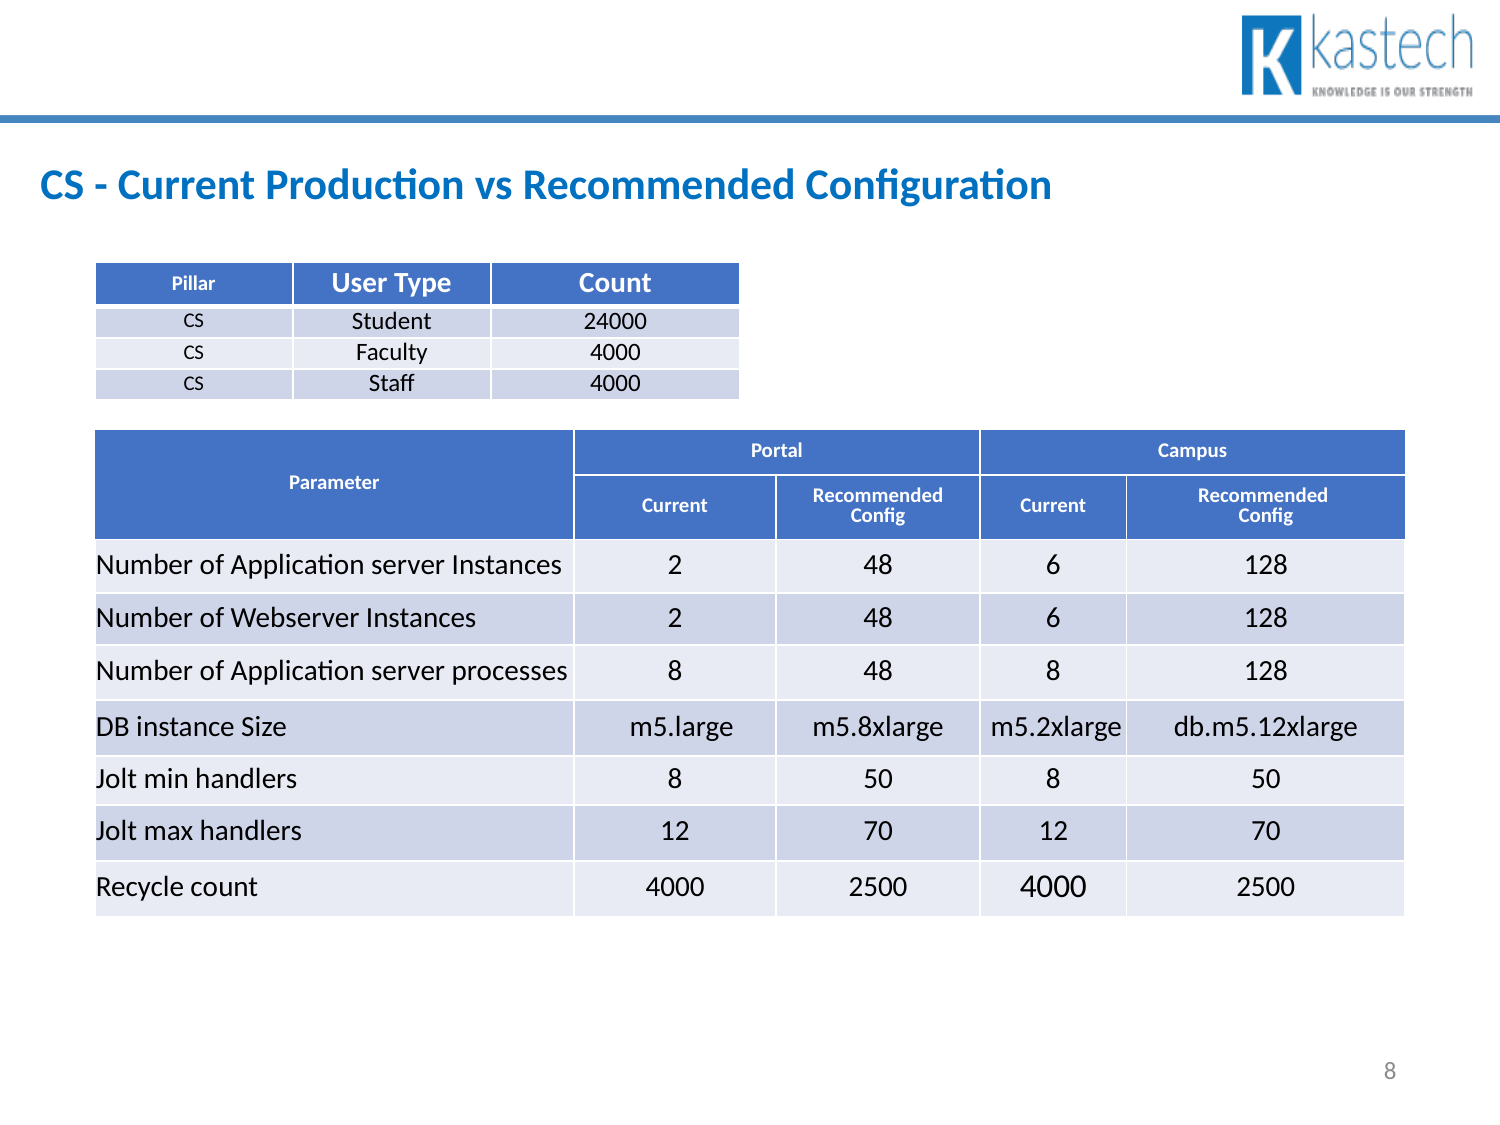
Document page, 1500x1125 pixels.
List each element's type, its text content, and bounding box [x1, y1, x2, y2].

table_cell 48 [777, 594, 979, 644]
table_cell Number of Application server Instances [96, 540, 573, 592]
table_cell 6 [981, 540, 1126, 592]
table_cell 24000 [492, 309, 739, 337]
table_cell 12 [981, 806, 1126, 860]
table_cell 50 [777, 757, 979, 804]
table_cell CS [96, 339, 292, 368]
table_cell Student [294, 309, 490, 337]
slide_number 8 [1074, 1039, 1412, 1100]
table_cell Number of Webserver Instances [96, 594, 573, 644]
table_cell Recommended Config [1127, 476, 1405, 539]
table_cell 128 [1127, 540, 1404, 592]
picture [1209, 1, 1500, 110]
table_cell 6 [981, 594, 1126, 644]
table_cell CS [96, 370, 292, 399]
table_header Count [492, 263, 739, 304]
table_header Portal [575, 430, 979, 474]
table_cell 50 [1127, 757, 1404, 804]
table_cell m5.large [575, 701, 775, 755]
table_cell 2 [575, 594, 775, 644]
table_cell 12 [575, 806, 775, 860]
table_cell Current [575, 476, 775, 539]
table_cell Staff [294, 370, 490, 399]
table_cell m5.2xlarge [981, 701, 1126, 755]
table_cell 70 [777, 806, 979, 860]
table_cell 128 [1127, 594, 1404, 644]
table_cell 2500 [777, 862, 979, 916]
table_cell Faculty [294, 339, 490, 368]
table_cell m5.8xlarge [777, 701, 979, 755]
table_cell Current [981, 476, 1126, 539]
table_cell 2500 [1127, 862, 1404, 916]
table_cell 48 [777, 540, 979, 592]
table_cell 48 [777, 646, 979, 699]
table_cell 70 [1127, 806, 1404, 860]
table_cell db.m5.12xlarge [1127, 701, 1404, 755]
table_header Pillar [96, 263, 292, 304]
table_cell 128 [1127, 646, 1404, 699]
table_cell CS [96, 309, 292, 337]
table_cell 4000 [492, 370, 739, 399]
table_cell 4000 [492, 339, 739, 368]
table_cell Number of Application server processes [96, 646, 573, 699]
table_cell Jolt min handlers [96, 757, 573, 804]
table_cell 8 [981, 646, 1126, 699]
table_cell 8 [981, 757, 1126, 804]
table_cell DB instance Size [96, 701, 573, 755]
table_cell Recommended Config [777, 476, 979, 539]
title CS - Current Production vs Recommended Configuration [29, 153, 1243, 218]
table_header Campus [981, 430, 1405, 474]
table_cell Recycle count [96, 862, 573, 916]
table_cell Jolt max handlers [96, 806, 573, 860]
table_cell 2 [575, 540, 775, 592]
table_cell 4000 [575, 862, 775, 916]
table_cell 8 [575, 646, 775, 699]
table_cell 8 [575, 757, 775, 804]
table_cell 4000 [981, 862, 1126, 916]
table_header Parameter [95, 430, 573, 539]
table_header User Type [294, 263, 490, 304]
